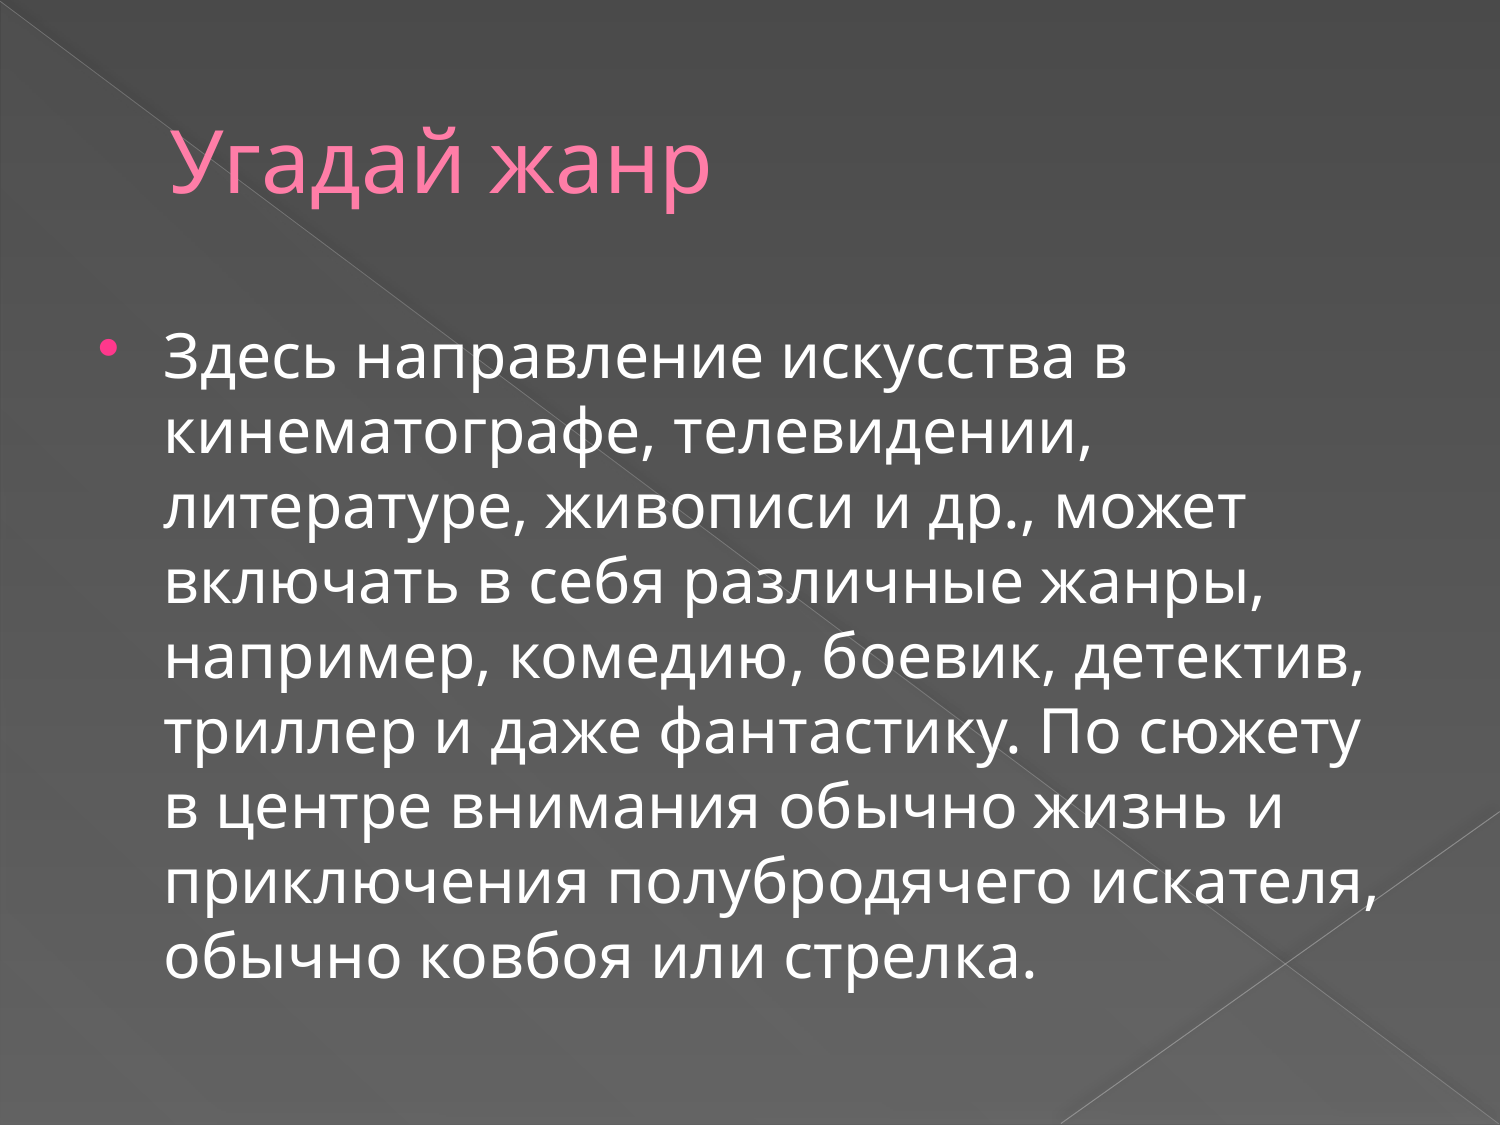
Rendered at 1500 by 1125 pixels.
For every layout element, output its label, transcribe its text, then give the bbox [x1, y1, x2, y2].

list Здесь направление искусства в кинематографе, телевидении, литературе, живописи и др., может включать в себя различные жанры, например, комедию, боевик, детектив, триллер и даже фантастику. По сюжету в центре внимания обычно жизнь и приключения полубродячего искателя, обычно ковбоя или стрелка. [75, 308, 1425, 1059]
title Угадай жанр [75, 43, 1425, 274]
